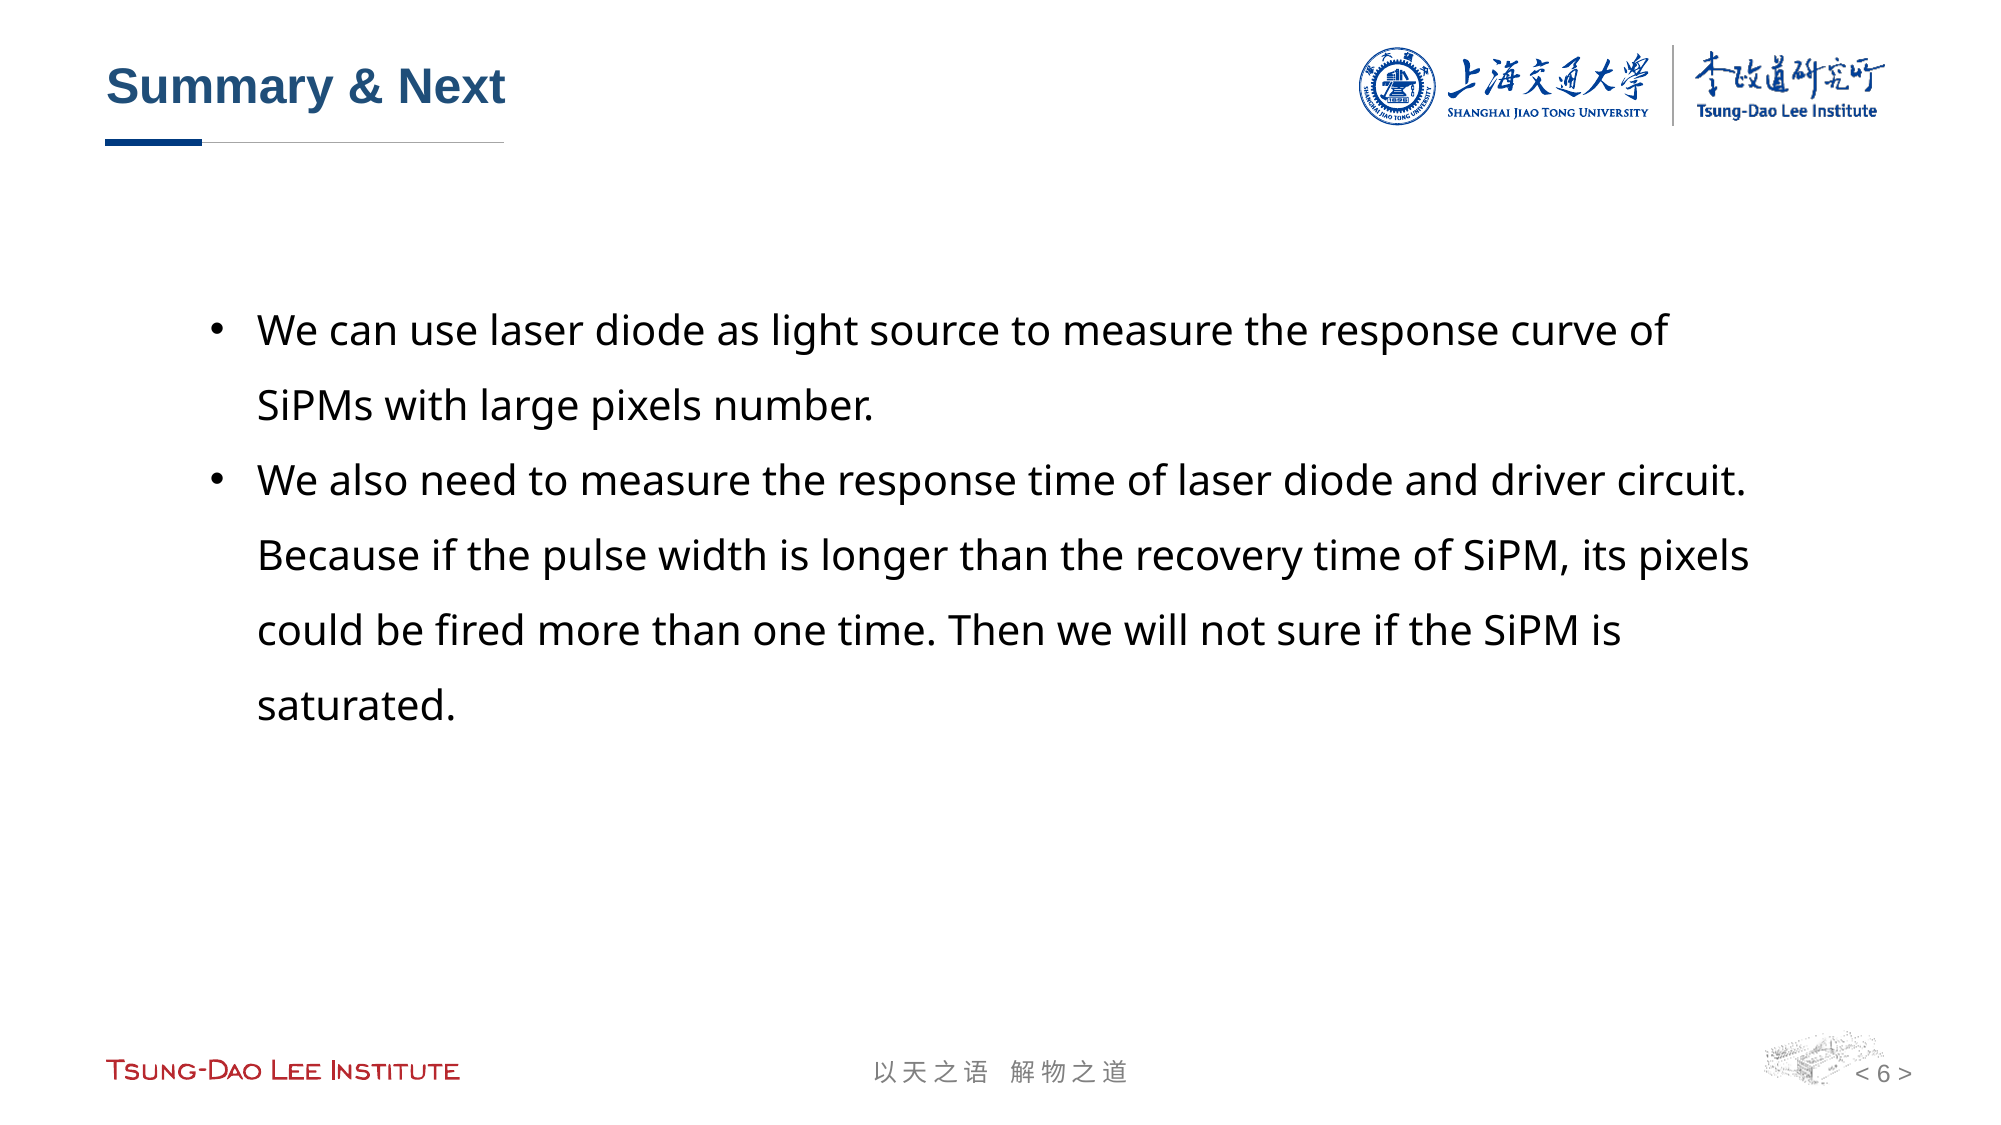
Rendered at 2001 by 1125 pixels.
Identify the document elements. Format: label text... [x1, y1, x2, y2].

picture [1681, 39, 1900, 132]
list Summary & Next [91, 52, 1223, 125]
text_box We can use laser diode as light source to measure the response curve of SiPMs with large pixels number. We also need to measure the response time of laser diode and driver circuit. Because if the pulse width is longer than the recovery time of SiPM, its pixels could be fired more than one time. Then we will not sure if the SiPM is saturated. [195, 271, 1805, 736]
